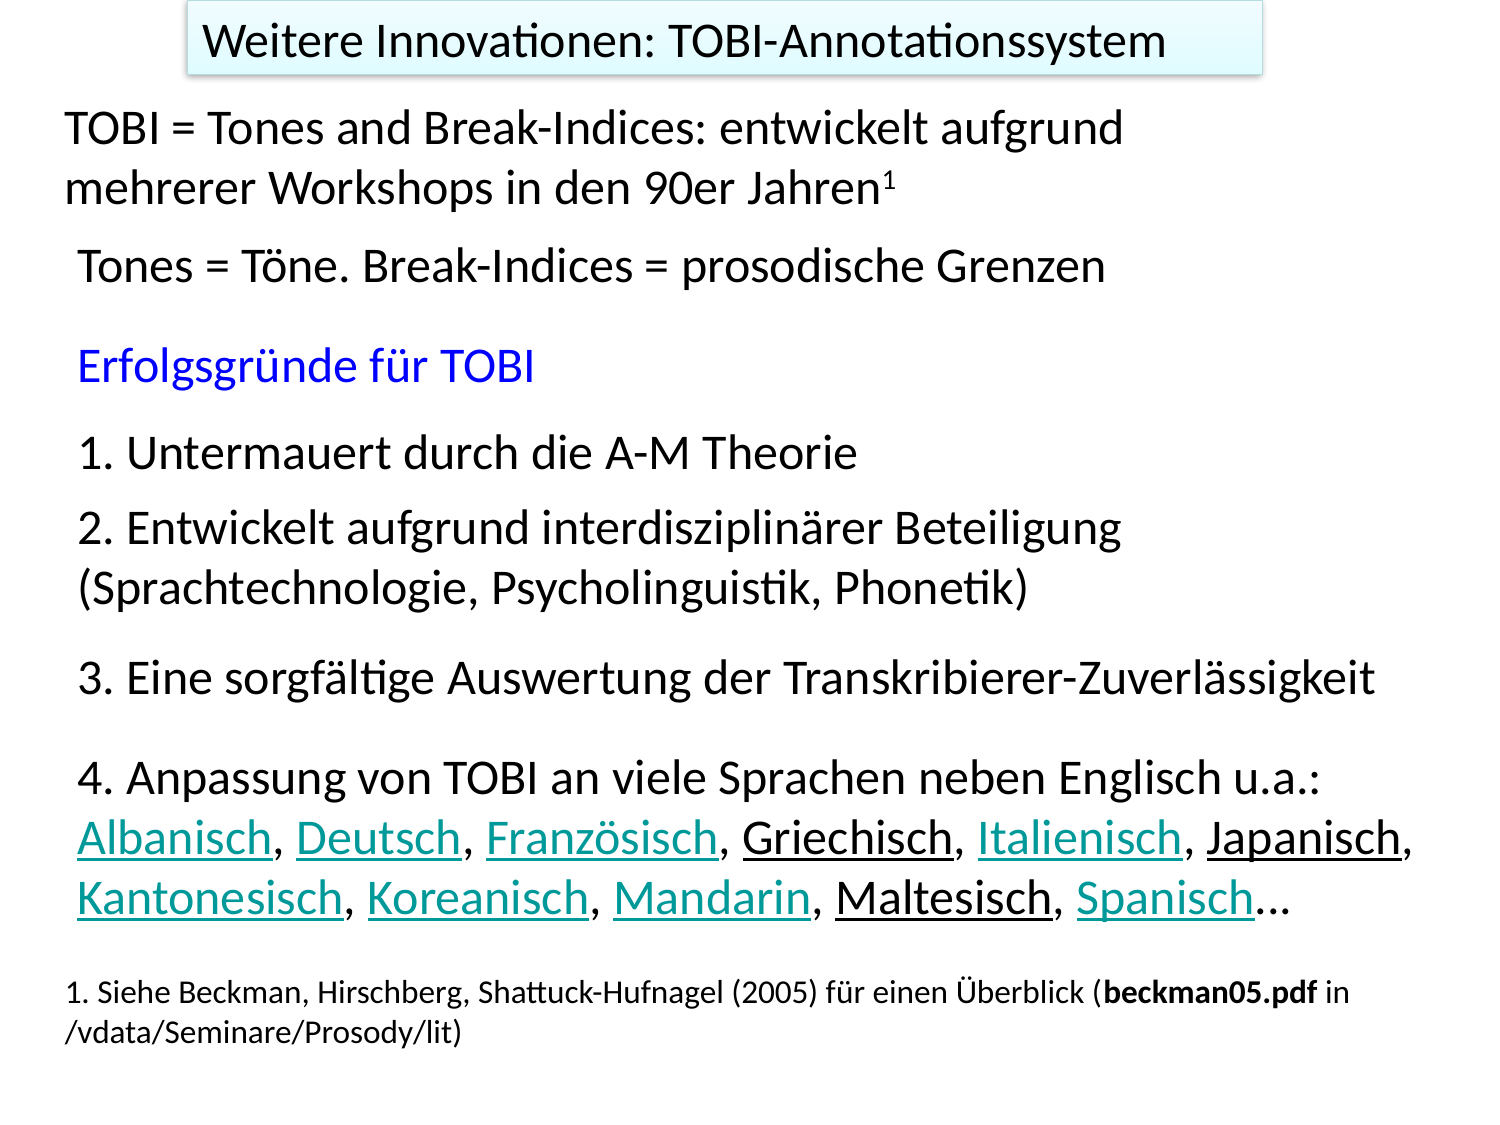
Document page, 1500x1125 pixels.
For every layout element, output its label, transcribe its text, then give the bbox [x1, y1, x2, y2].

text_box Weitere Innovationen: TOBI-Annotationssystem [187, 0, 1263, 75]
text_box TOBI = Tones and Break-Indices: entwickelt aufgrund mehrerer Workshops in den 90er Jahren1 [49, 87, 1325, 223]
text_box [62, 412, 1500, 935]
text_box 1. Siehe Beckman, Hirschberg, Shattuck-Hufnagel (2005) für einen Überblick (beckman05.pdf in /vdata/Seminare/Prosody/lit) [50, 962, 1450, 1057]
text_box Erfolgsgründe für TOBI [62, 324, 588, 400]
text_box Tones = Töne. Break-Indices = prosodische Grenzen [62, 224, 1350, 300]
